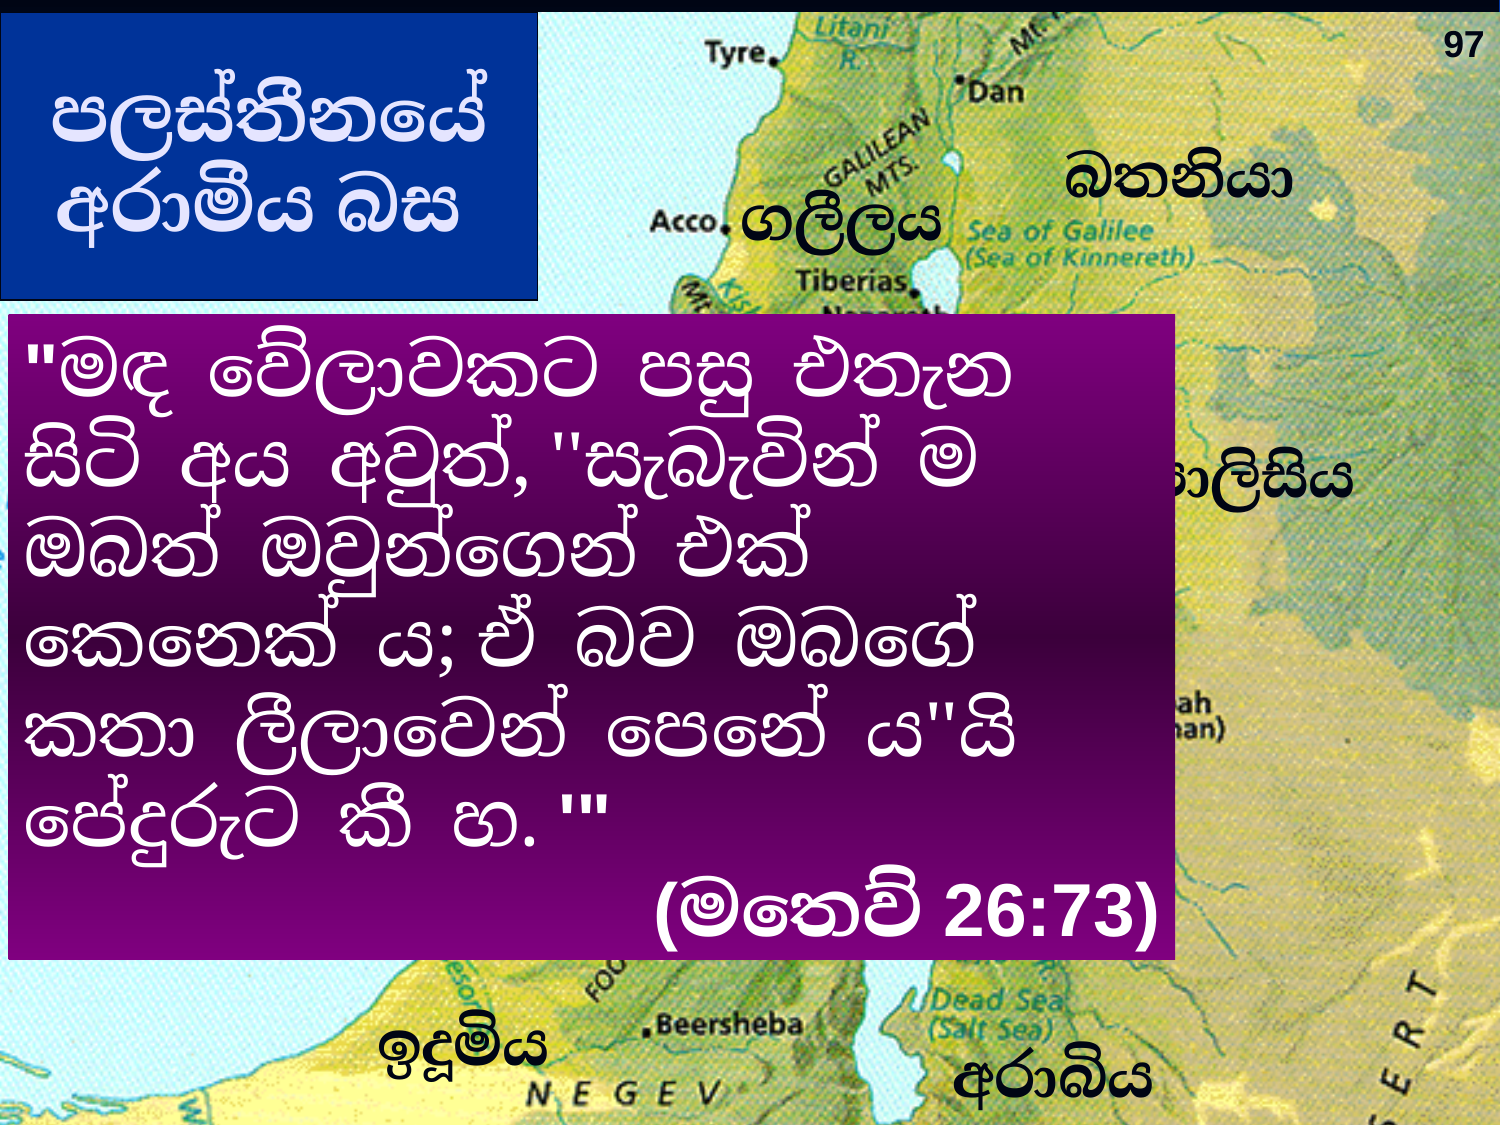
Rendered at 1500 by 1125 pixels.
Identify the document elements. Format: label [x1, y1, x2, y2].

list [0, 12, 1500, 1125]
